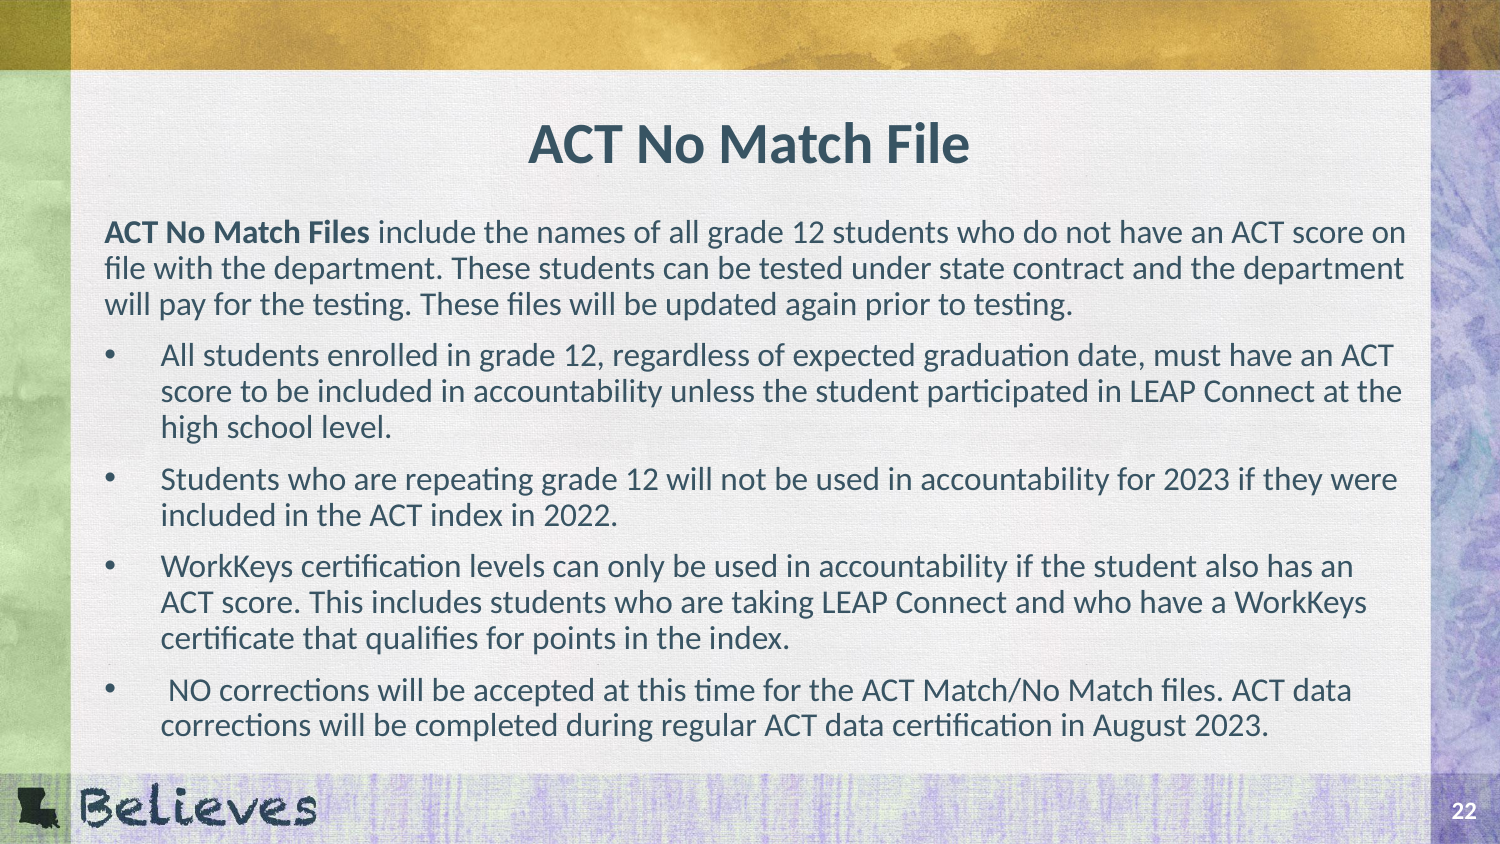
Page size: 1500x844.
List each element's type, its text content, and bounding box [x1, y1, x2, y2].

picture [0, 0, 1500, 844]
list ACT No Match Files include the names of all grade 12 students who do not have an ACT score on file with the department. These students can be tested under state contract and the department will pay for the testing. These files will be updated again prior to testing. All students enrolled in grade 12, regardless of expected graduation date, must have an ACT score to be included in accountability unless the student participated in LEAP Connect at the high school level. Students who are repeating grade 12 will not be used in accountability for 2023 if they were included in the ACT index in 2022. WorkKeys certification levels can only be used in accountability if the student also has an ACT score. This includes students who are taking LEAP Connect and who have a WorkKeys certificate that qualifies for points in the index. NO corrections will be accepted at this time for the ACT Match/No Match files. ACT data corrections will be completed during regular ACT data certification in August 2023. [70, 199, 1430, 773]
title ACT No Match File [70, 69, 1430, 199]
